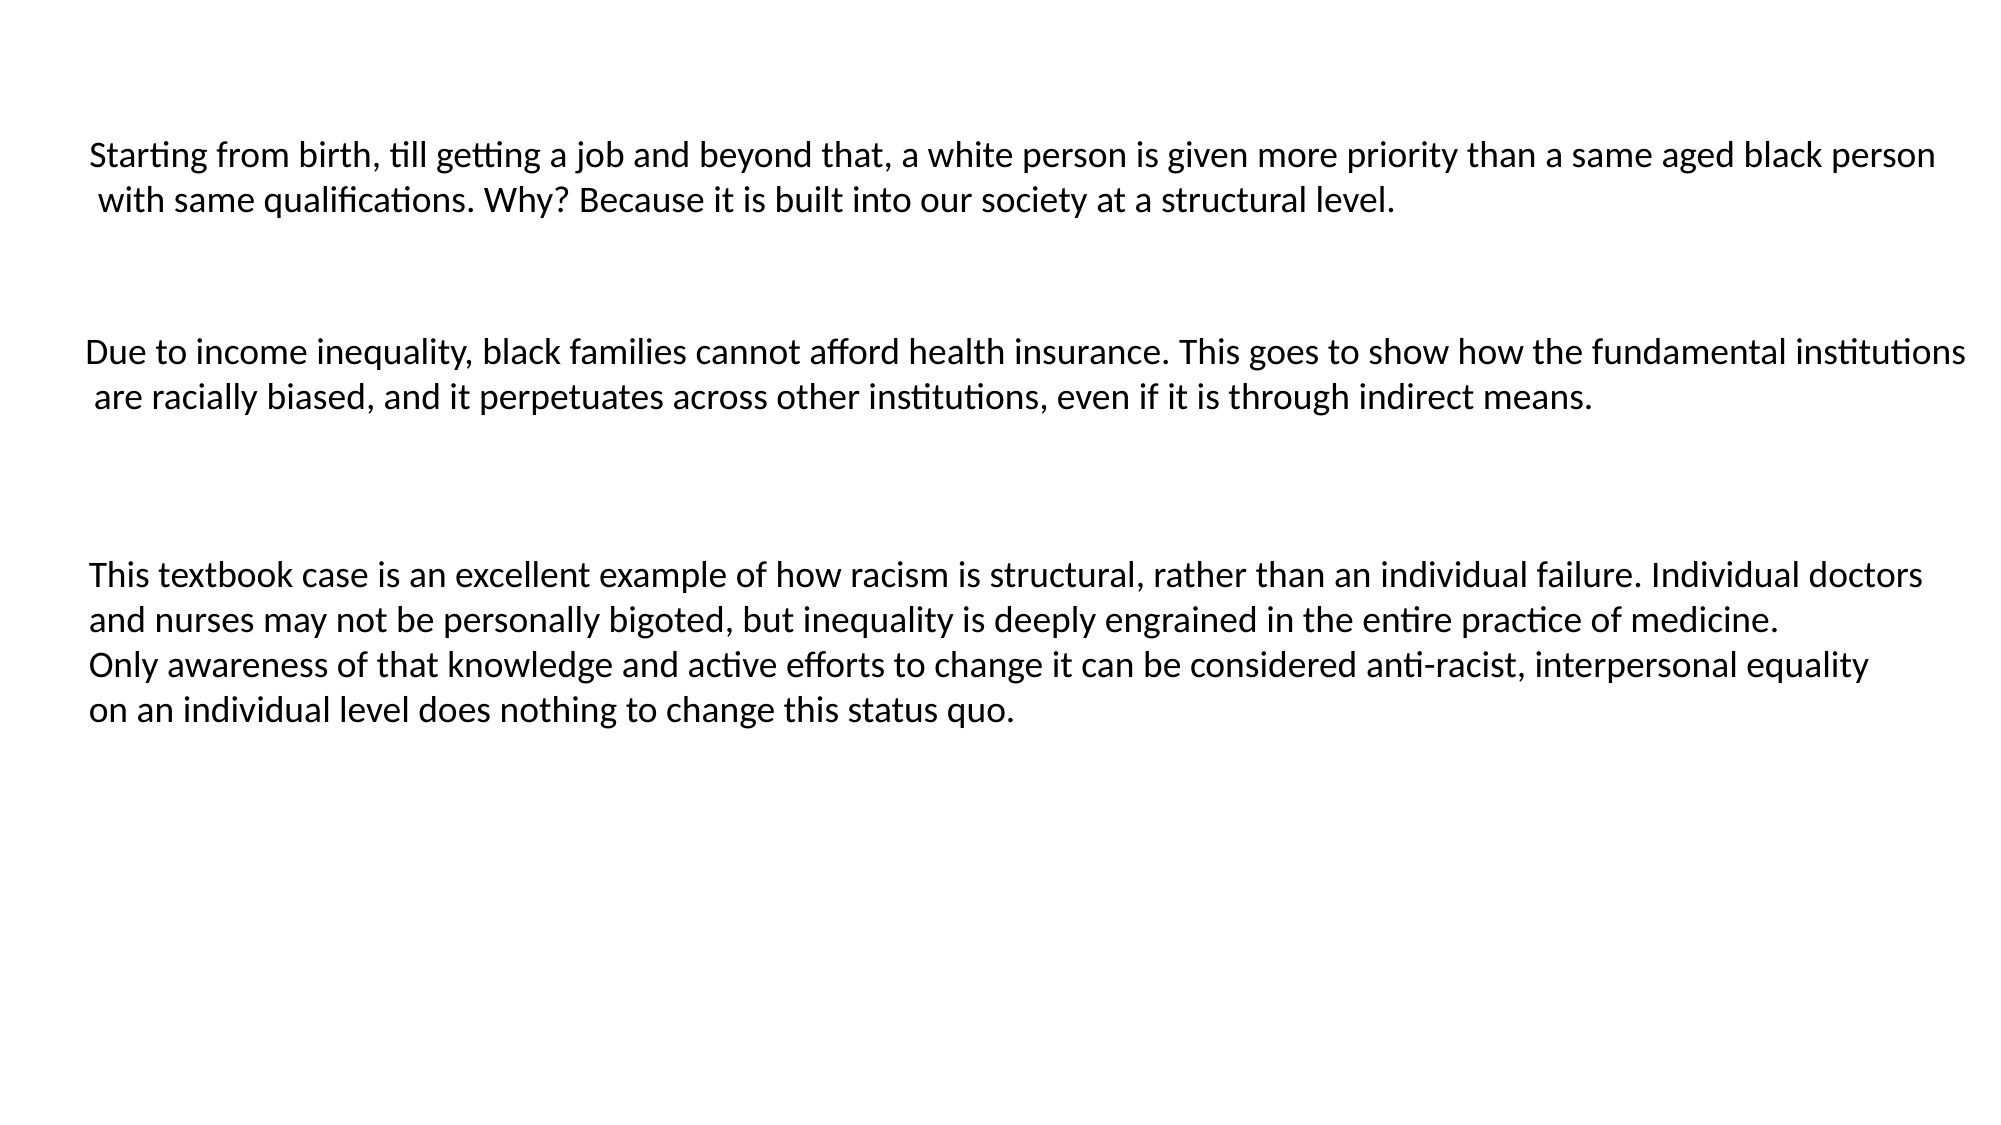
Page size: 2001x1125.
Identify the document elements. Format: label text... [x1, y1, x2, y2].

text_box Due to income inequality, black families cannot afford health insurance. This goes to show how the fundamental institutions are racially biased, and it perpetuates across other institutions, even if it is through indirect means. [70, 319, 1984, 425]
text_box This textbook case is an excellent example of how racism is structural, rather than an individual failure. Individual doctors and nurses may not be personally bigoted, but inequality is deeply engrained in the entire practice of medicine. Only awareness of that knowledge and active efforts to change it can be considered anti-racist, interpersonal equality on an individual level does nothing to change this status quo. [74, 542, 1949, 738]
text_box Starting from birth, till getting a job and beyond that, a white person is given more priority than a same aged black person with same qualifications. Why? Because it is built into our society at a structural level. [74, 122, 1954, 228]
